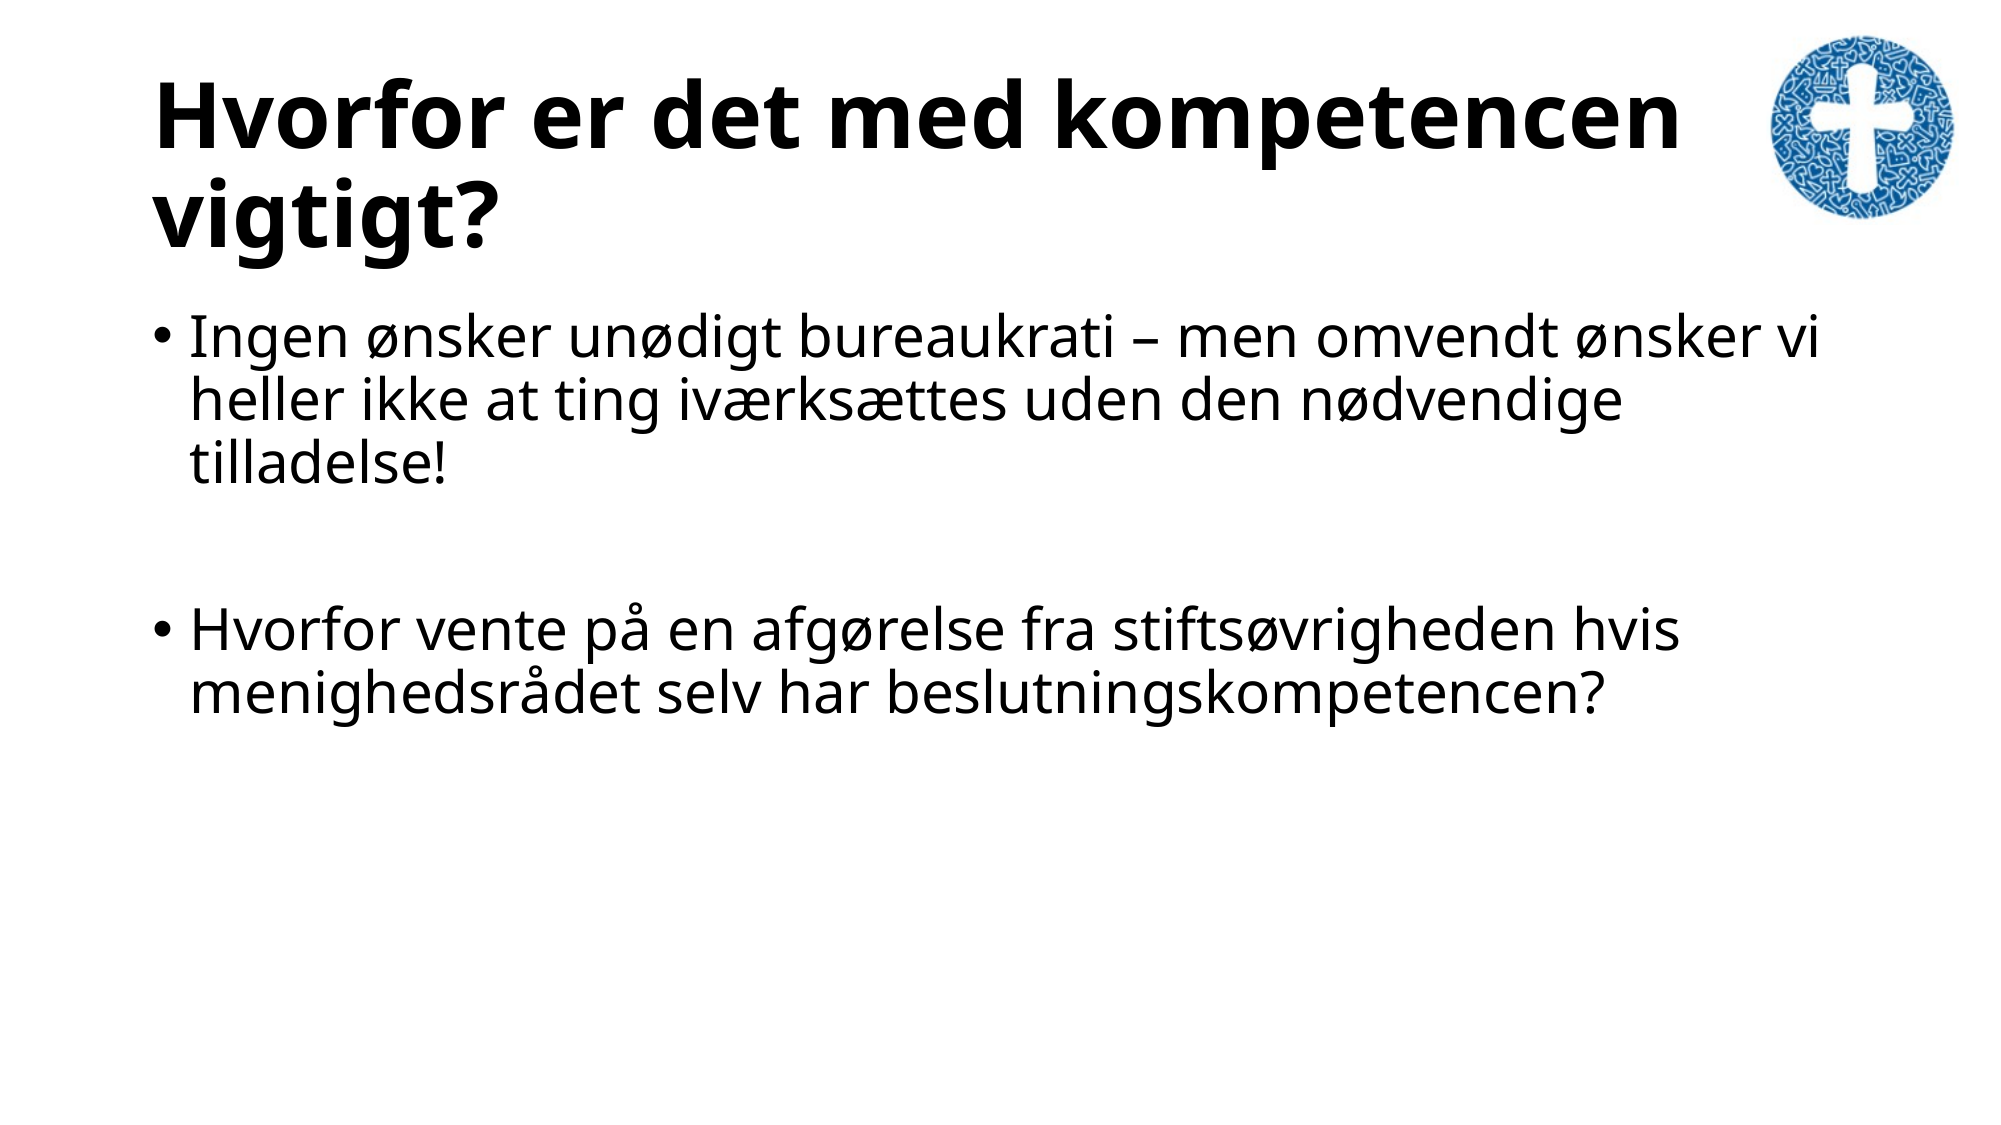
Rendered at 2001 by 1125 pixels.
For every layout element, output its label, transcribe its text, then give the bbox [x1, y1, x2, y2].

list Ingen ønsker unødigt bureaukrati – men omvendt ønsker vi heller ikke at ting iværksættes uden den nødvendige tilladelse! Hvorfor vente på en afgørelse fra stiftsøvrigheden hvis menighedsrådet selv har beslutningskompetencen? [137, 299, 1863, 1014]
title Hvorfor er det med kompetencen vigtigt? [137, 59, 1863, 278]
